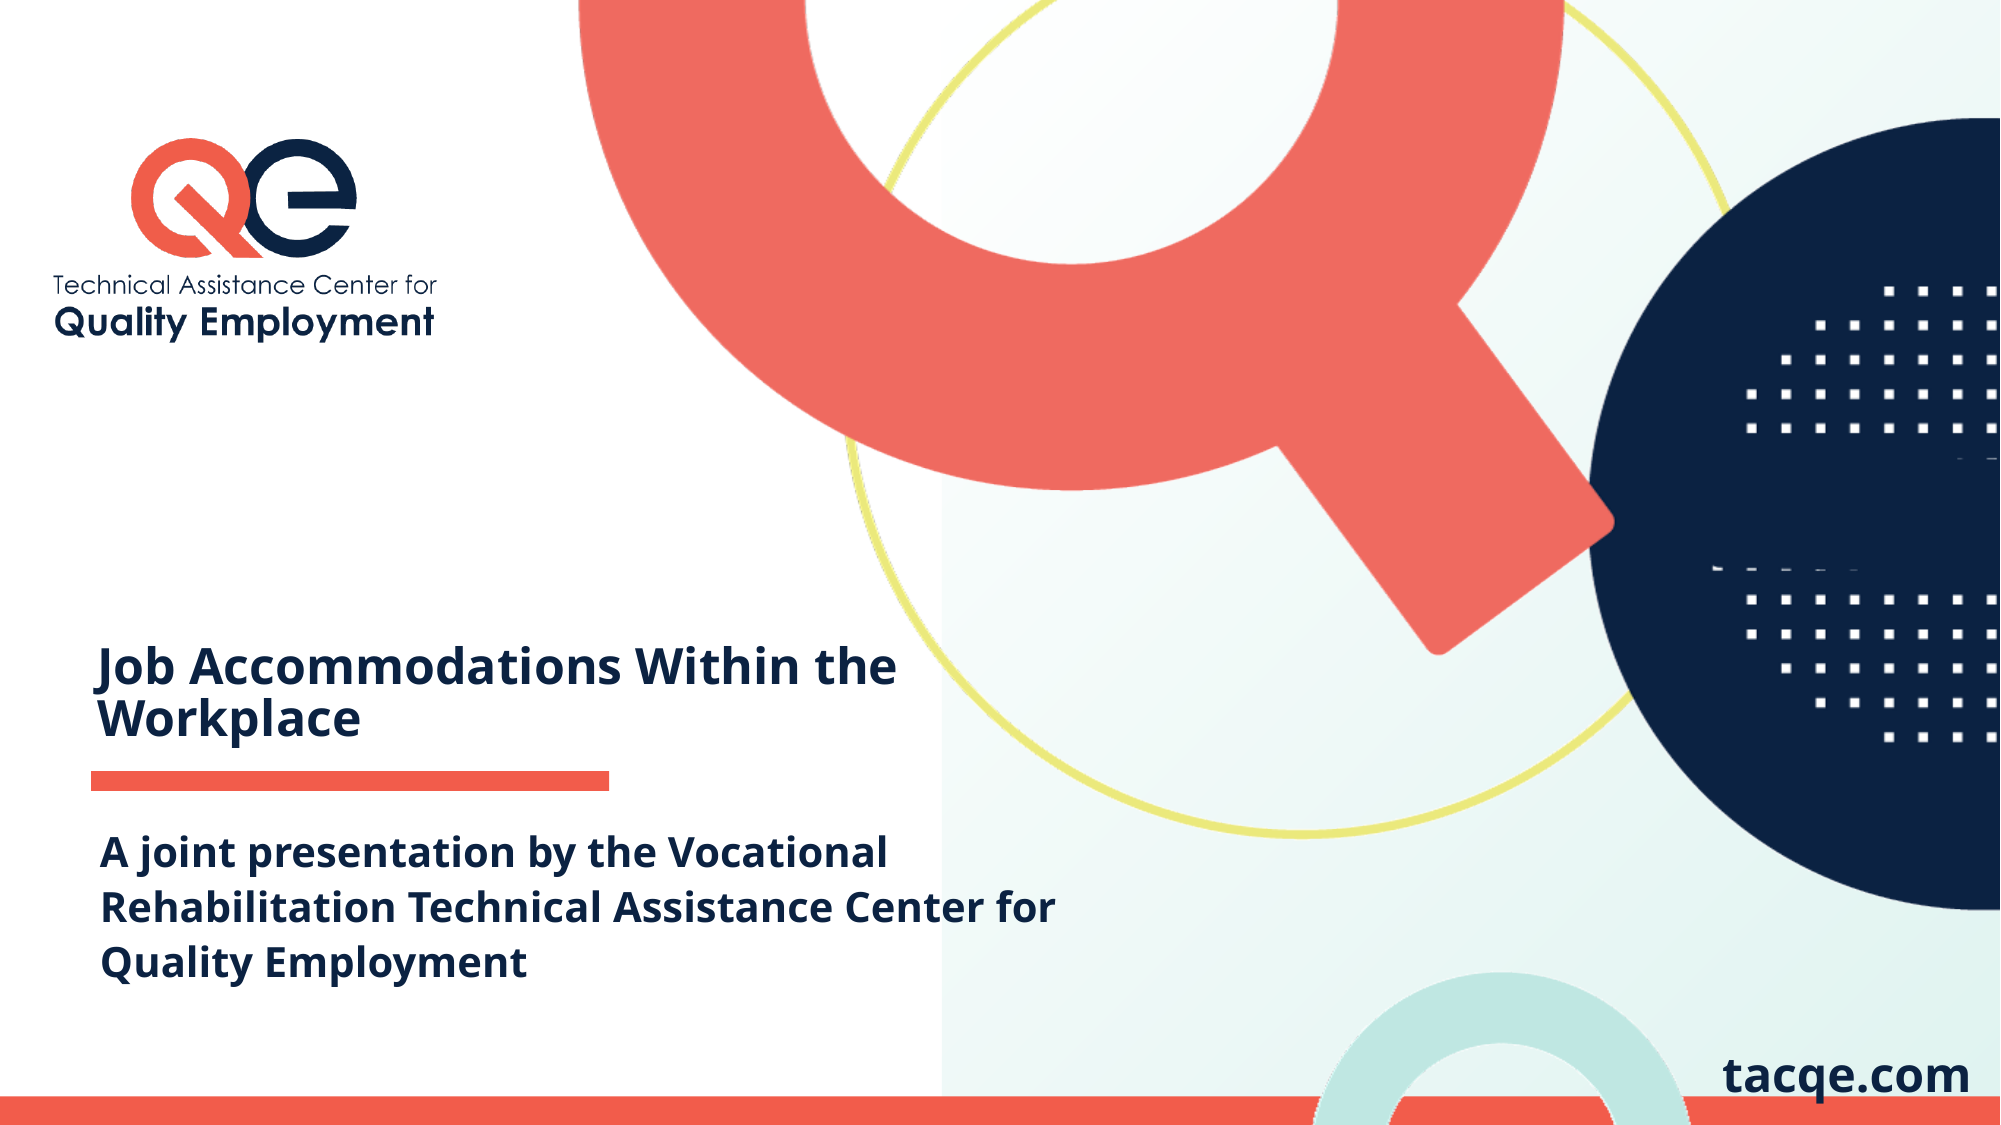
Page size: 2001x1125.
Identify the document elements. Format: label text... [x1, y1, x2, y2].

title Job Accommodations Within the Workplace [82, 494, 964, 754]
text_box tacqe.com [1554, 929, 1987, 1112]
subtitle A joint presentation by the Vocational Rehabilitation Technical Assistance Center for Quality Employment [85, 813, 1090, 1027]
picture [18, 0, 2000, 1125]
